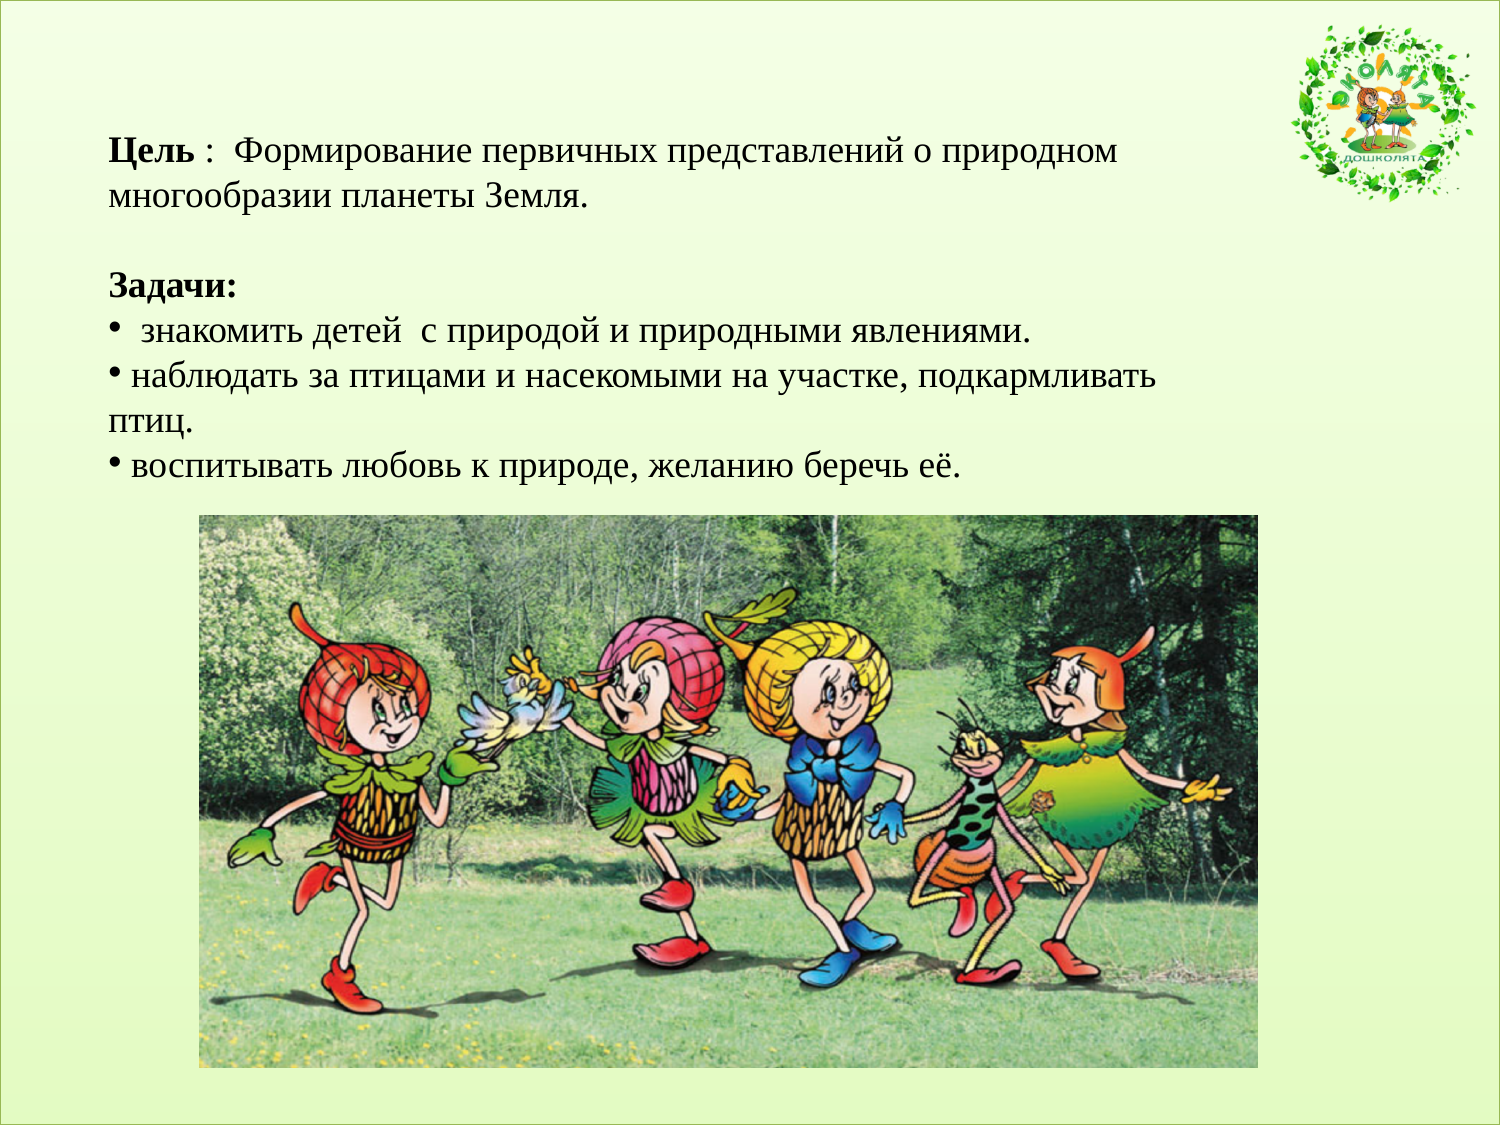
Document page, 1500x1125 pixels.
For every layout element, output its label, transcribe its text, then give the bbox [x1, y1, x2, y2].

text_box [0, 0, 1500, 1125]
picture [198, 515, 1258, 1069]
text_box Цель : Формирование первичных представлений о природном многообразии планеты Земля. Задачи: знакомить детей с природой и природными явлениями. наблюдать за птицами и насекомыми на участке, подкармливать птиц. воспитывать любовь к природе, желанию беречь её. [93, 117, 1266, 537]
picture [1288, 23, 1477, 204]
